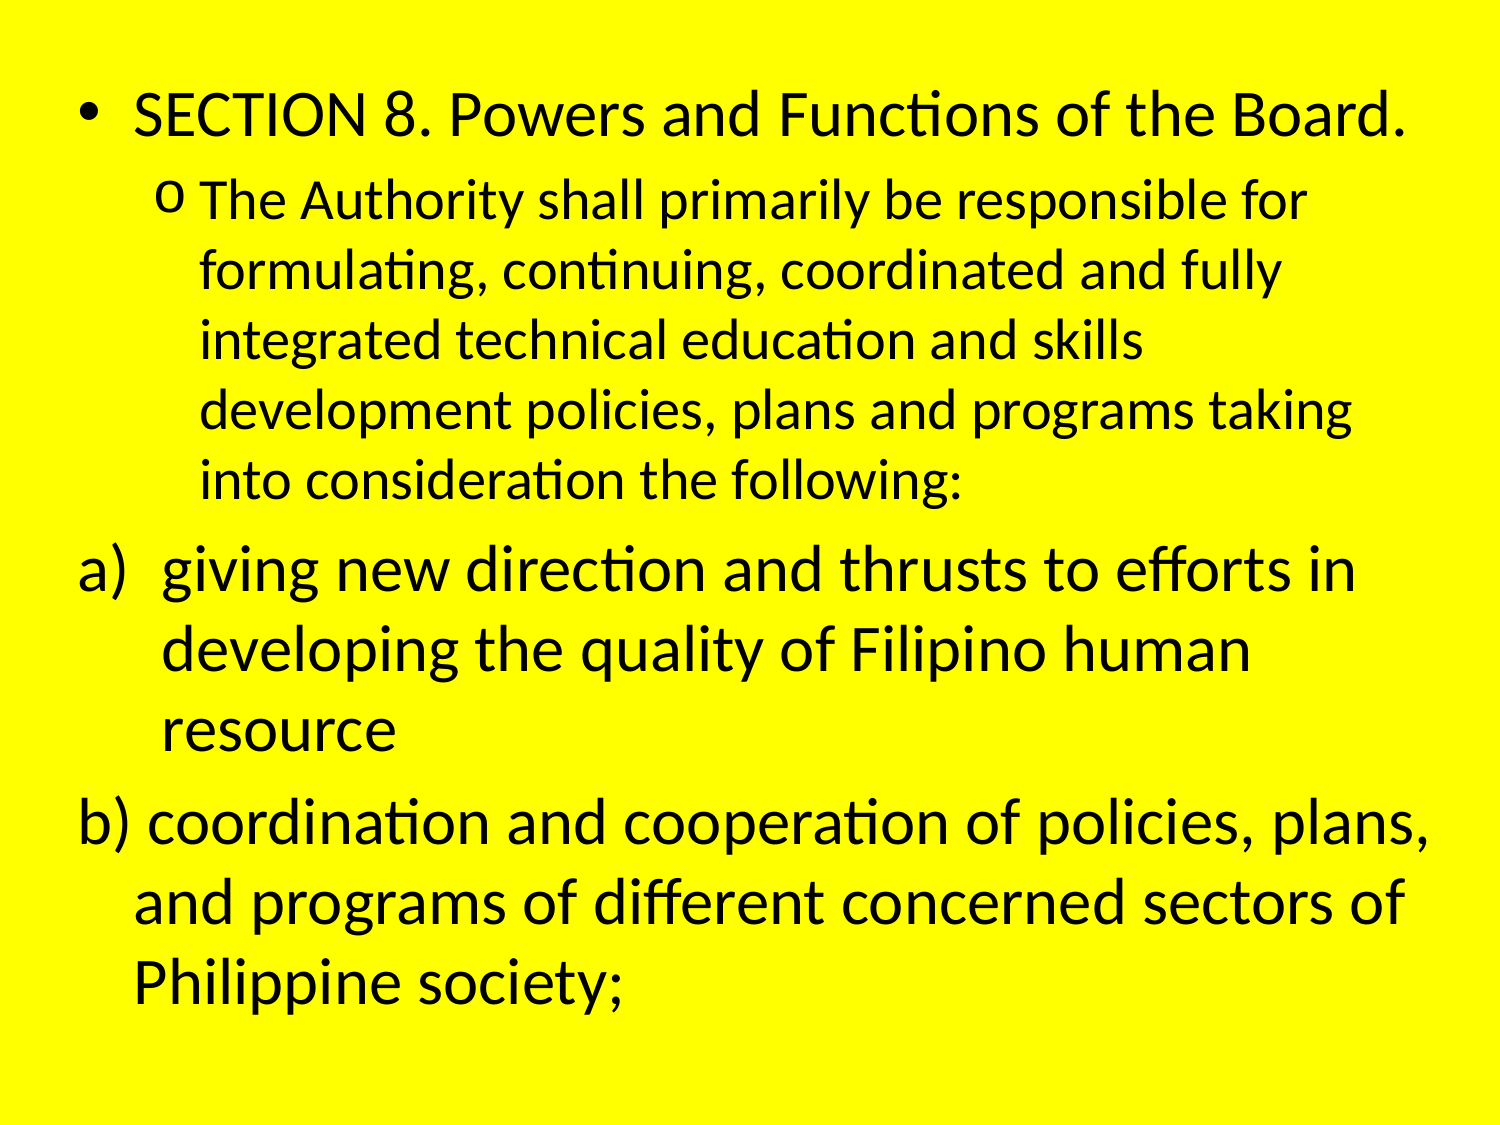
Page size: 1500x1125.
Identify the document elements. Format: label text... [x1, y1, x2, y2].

list SECTION 8. Powers and Functions of the Board. The Authority shall primarily be responsible for formulating, continuing, coordinated and fully integrated technical education and skills development policies, plans and programs taking into consideration the following: giving new direction and thrusts to efforts in developing the quality of Filipino human resource b) coordination and cooperation of policies, plans, and programs of different concerned sectors of Philippine society; [62, 62, 1450, 1050]
